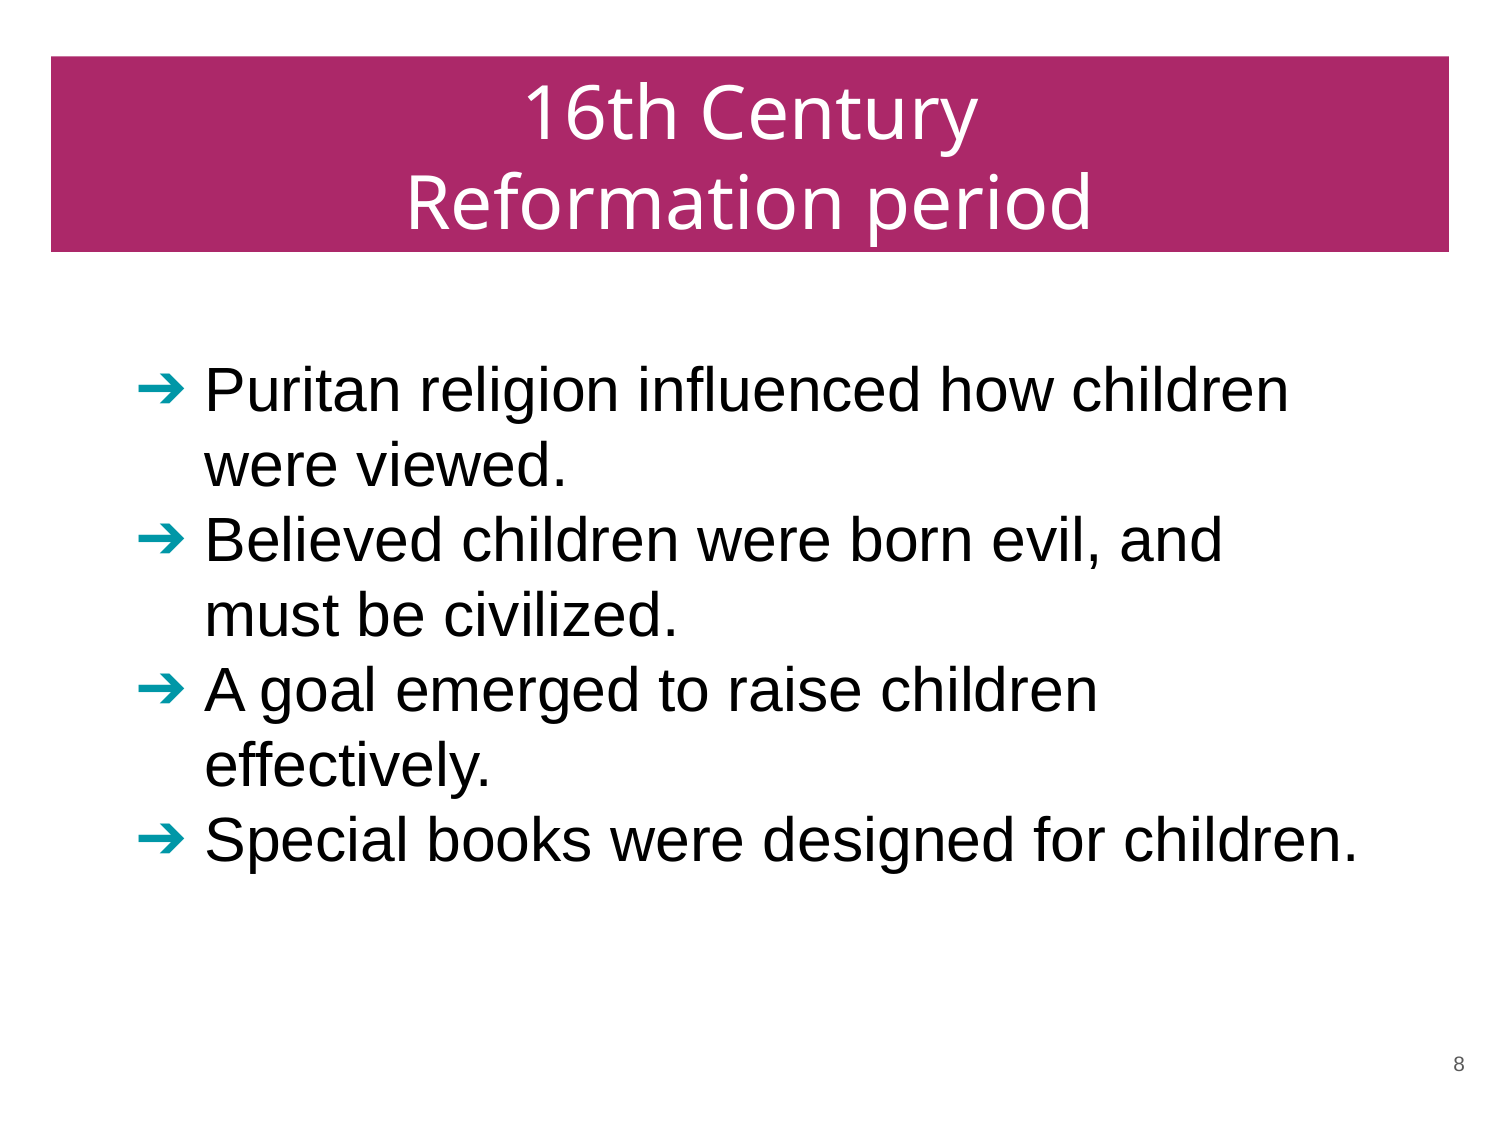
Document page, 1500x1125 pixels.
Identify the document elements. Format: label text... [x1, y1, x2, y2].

slide_number ‹#› [1389, 1019, 1480, 1106]
list Puritan religion influenced how children were viewed. Believed children were born evil, and must be civilized. A goal emerged to raise children effectively. Special books were designed for children. [114, 341, 1387, 1032]
title 16th Century Reformation period [51, 56, 1449, 252]
